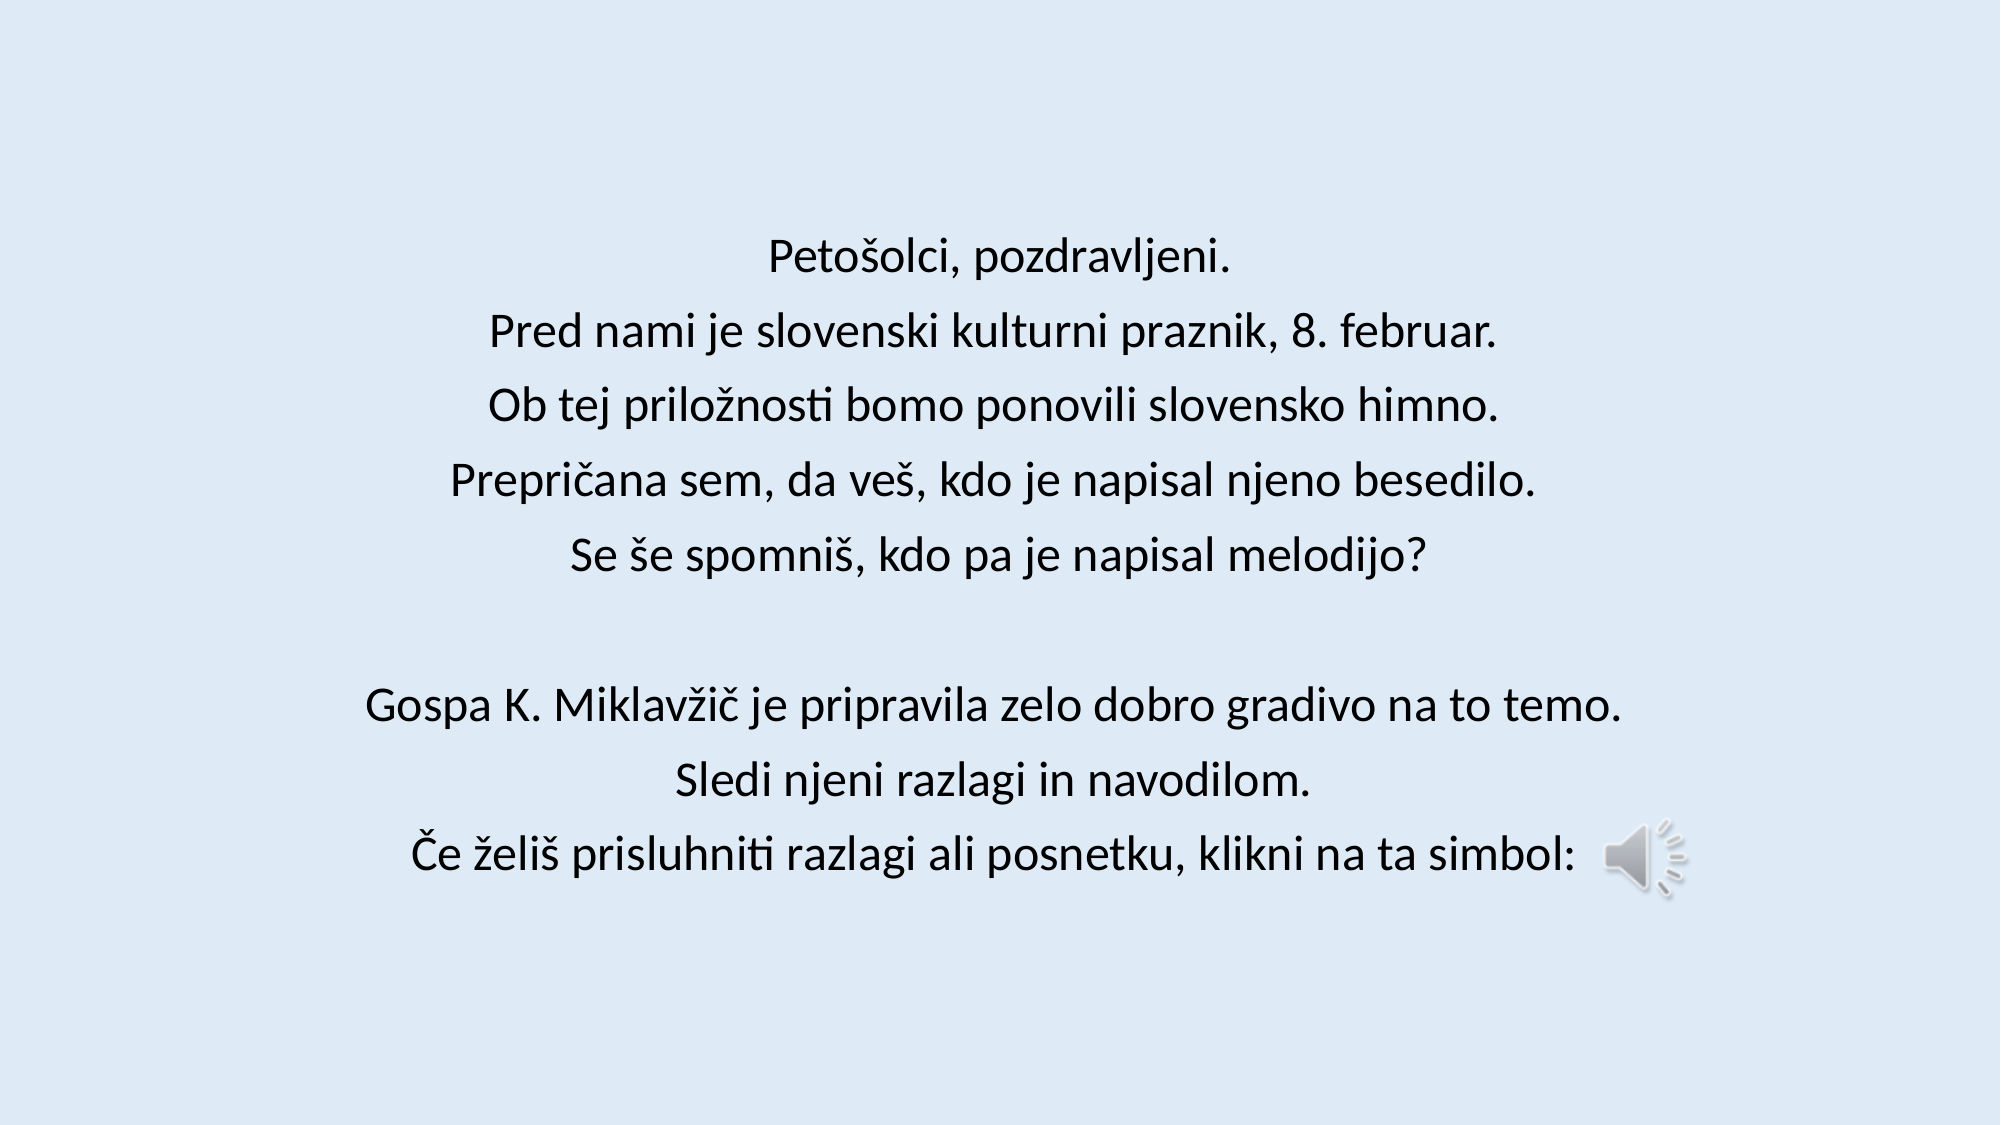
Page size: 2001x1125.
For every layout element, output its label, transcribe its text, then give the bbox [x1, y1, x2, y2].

picture [1583, 813, 1709, 904]
subtitle Petošolci, pozdravljeni. Pred nami je slovenski kulturni praznik, 8. februar. Ob tej priložnosti bomo ponovili slovensko himno. Prepričana sem, da veš, kdo je napisal njeno besedilo. Se še spomniš, kdo pa je napisal melodijo? Gospa K. Miklavžič je pripravila zelo dobro gradivo na to temo. Sledi njeni razlagi in navodilom. Če želiš prisluhniti razlagi ali posnetku, klikni na ta simbol: [249, 221, 1750, 995]
